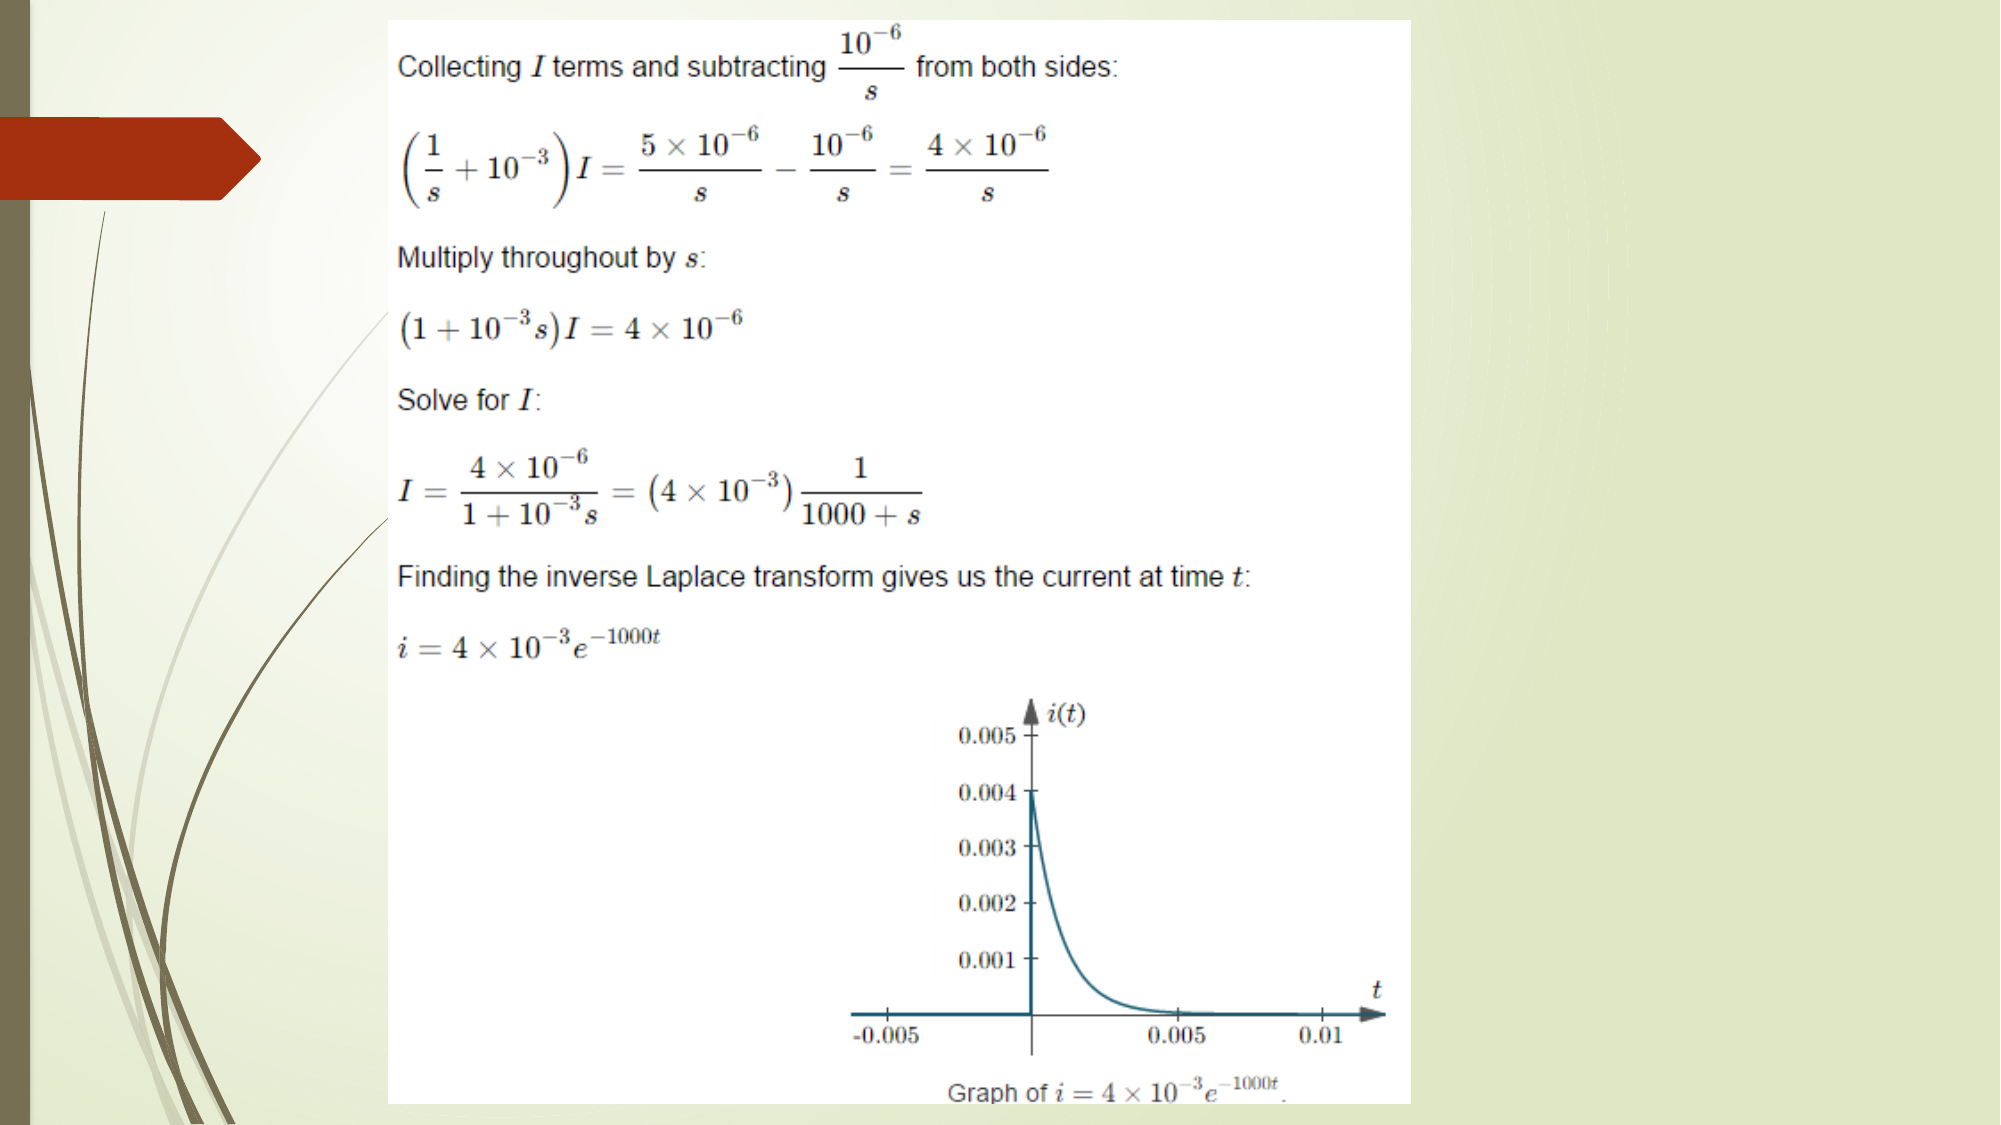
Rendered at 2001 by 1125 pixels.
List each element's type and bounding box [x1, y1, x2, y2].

picture [388, 20, 1412, 1104]
